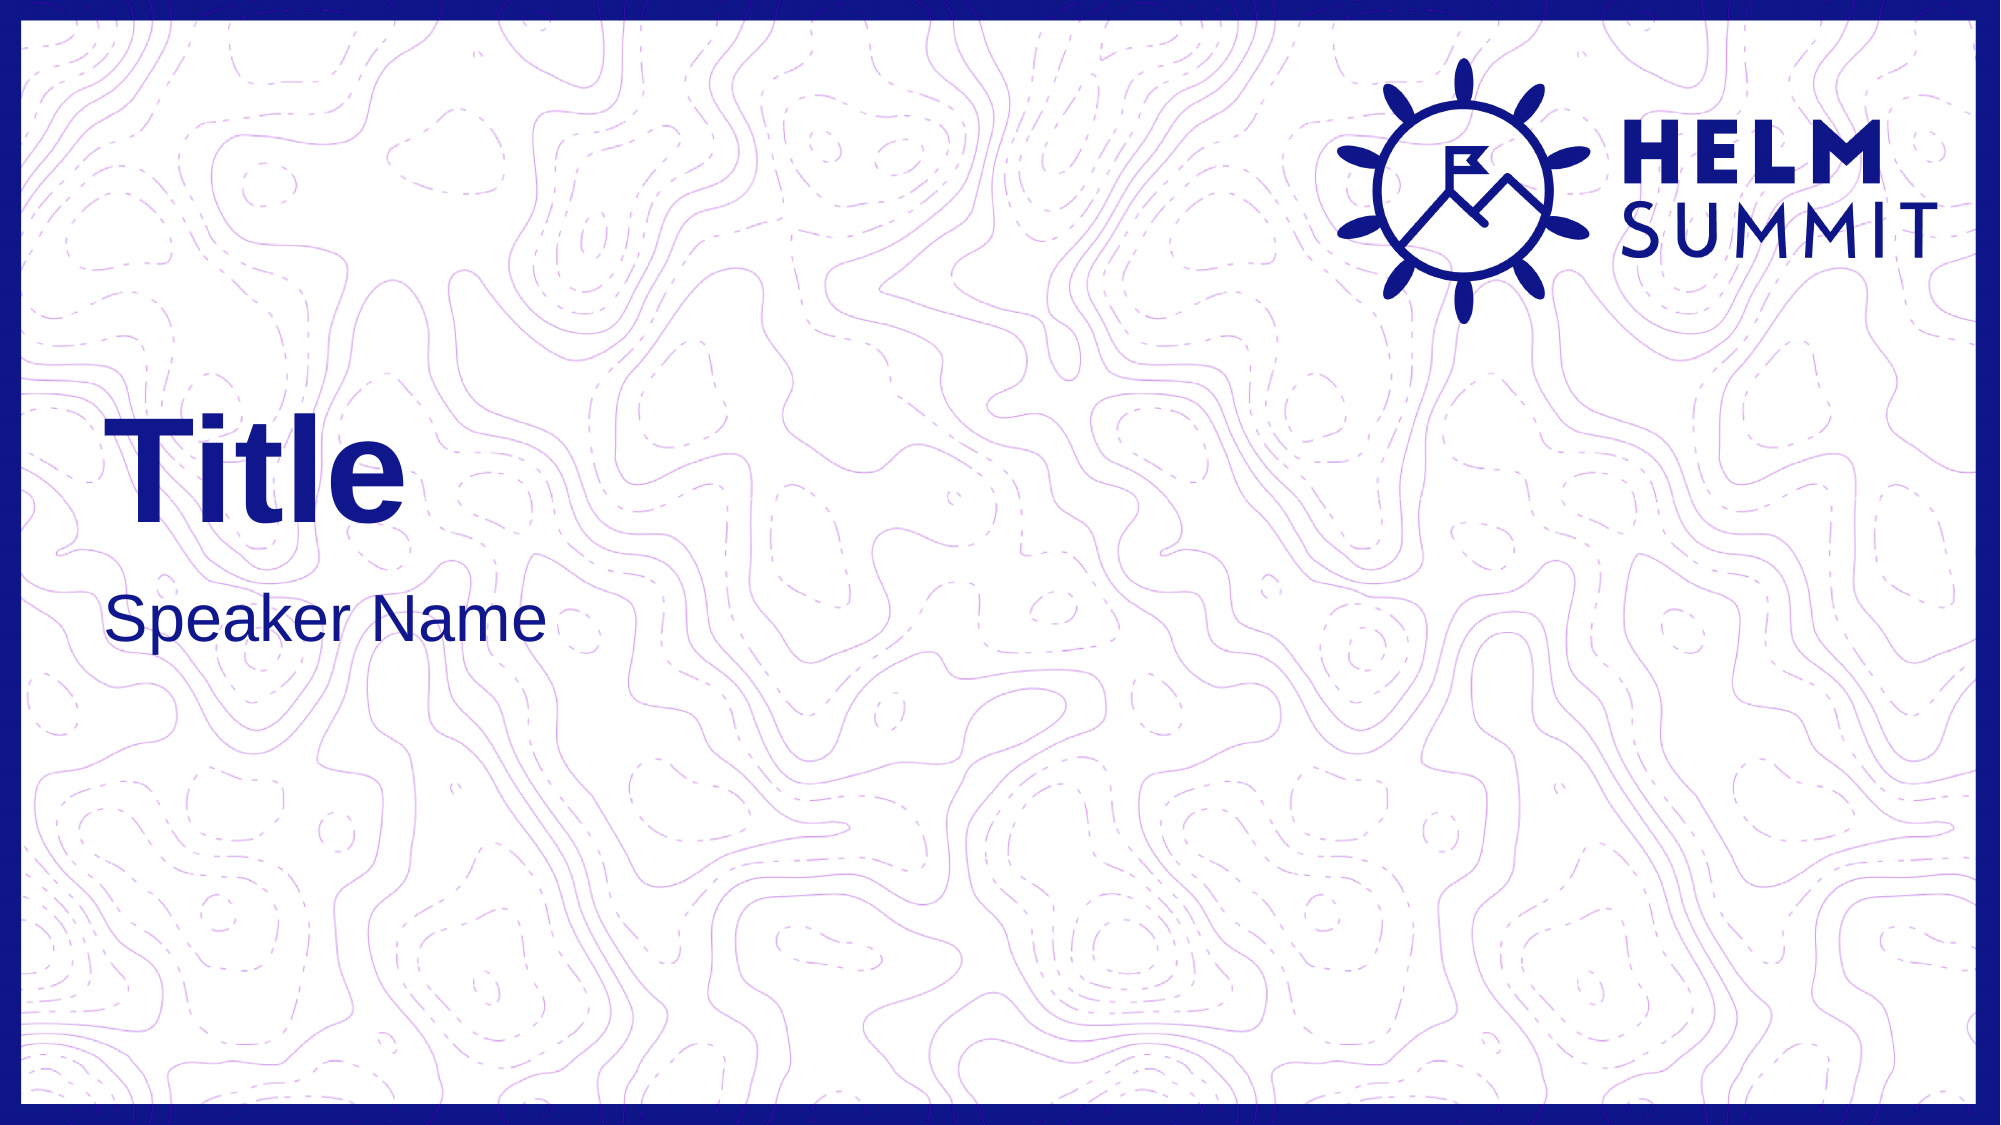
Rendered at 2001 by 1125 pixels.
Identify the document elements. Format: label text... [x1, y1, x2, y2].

picture [0, 0, 2000, 1125]
text_box Speaker Name [89, 512, 917, 731]
text_box Title [89, 394, 917, 512]
